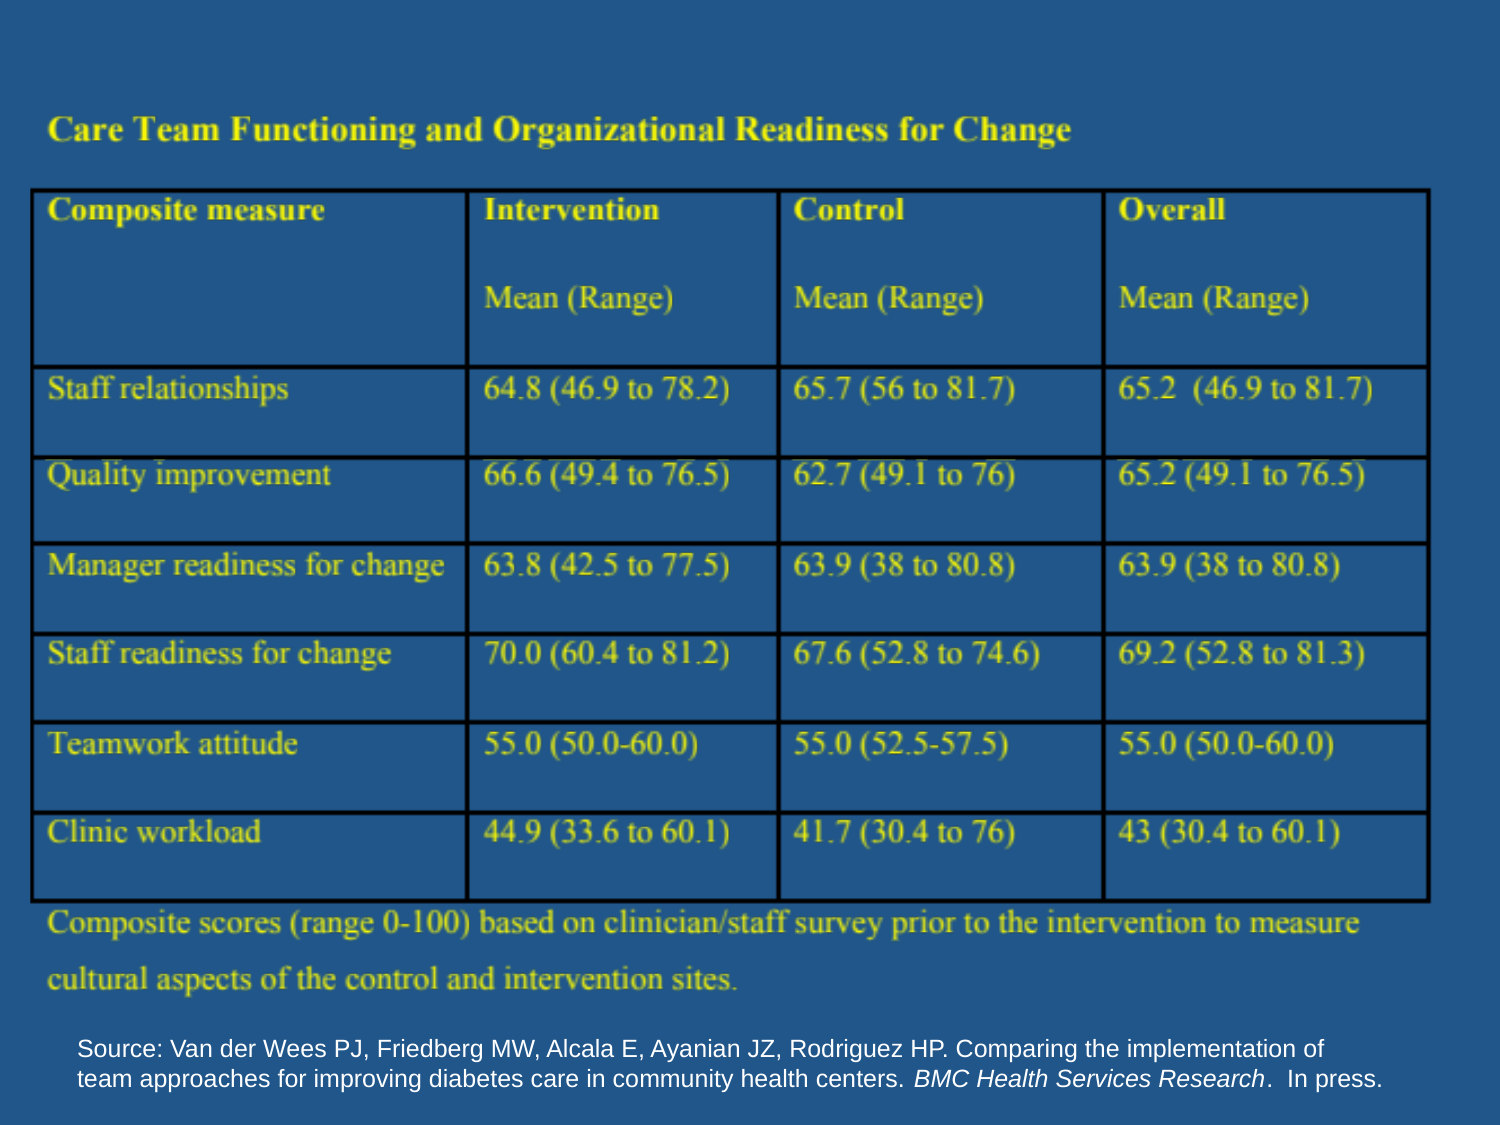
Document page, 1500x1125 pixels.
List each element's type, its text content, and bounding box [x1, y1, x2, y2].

text_box Source: Van der Wees PJ, Friedberg MW, Alcala E, Ayanian JZ, Rodriguez HP. Comparing the implementation of team approaches for improving diabetes care in community health centers. BMC Health Services Research. In press. [62, 1025, 1400, 1125]
picture [30, 112, 1468, 1013]
